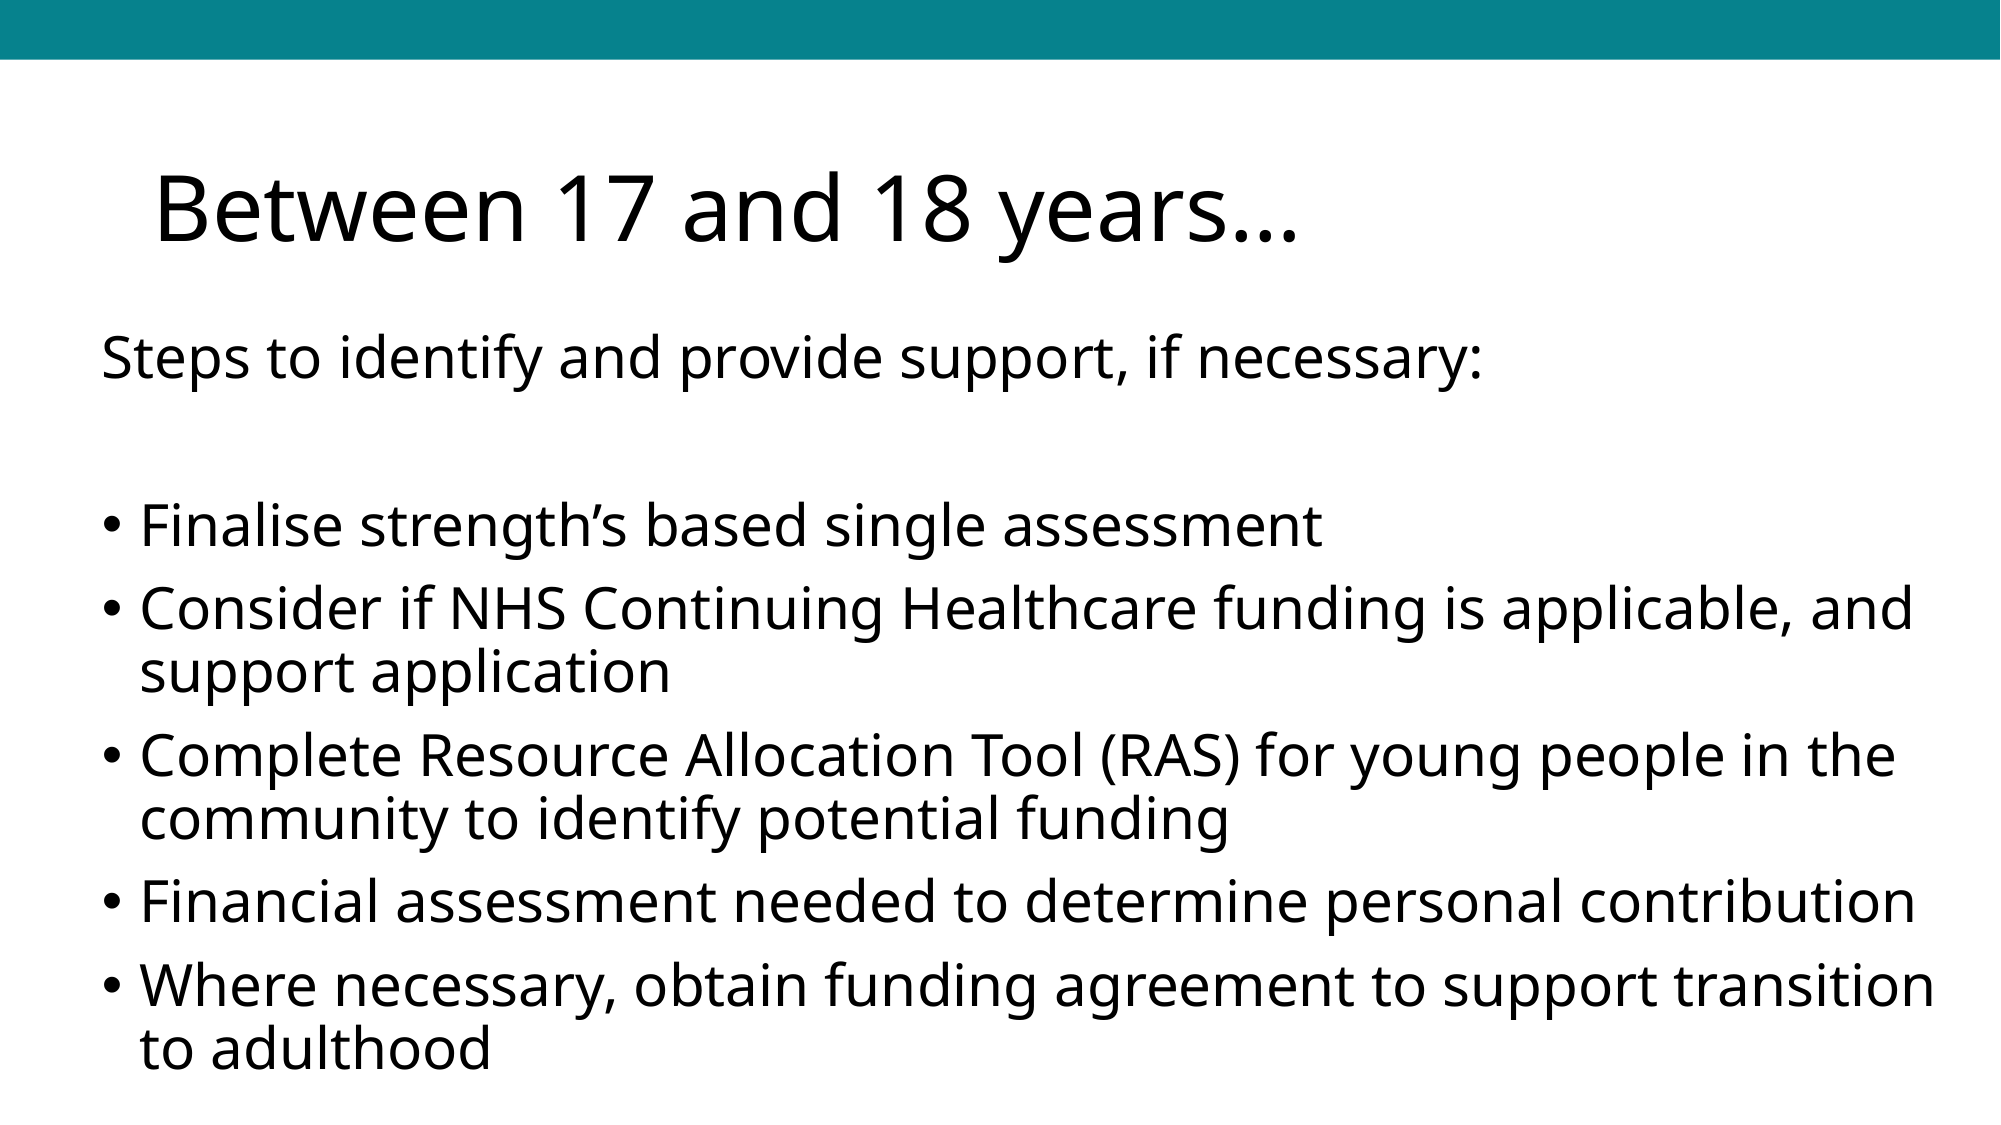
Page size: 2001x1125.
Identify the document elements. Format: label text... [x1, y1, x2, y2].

list Steps to identify and provide support, if necessary: Finalise strength’s based single assessment Consider if NHS Continuing Healthcare funding is applicable, and support application Complete Resource Allocation Tool (RAS) for young people in the community to identify potential funding Financial assessment needed to determine personal contribution Where necessary, obtain funding agreement to support transition to adulthood [86, 321, 2000, 1106]
title Between 17 and 18 years… [137, 103, 1863, 321]
